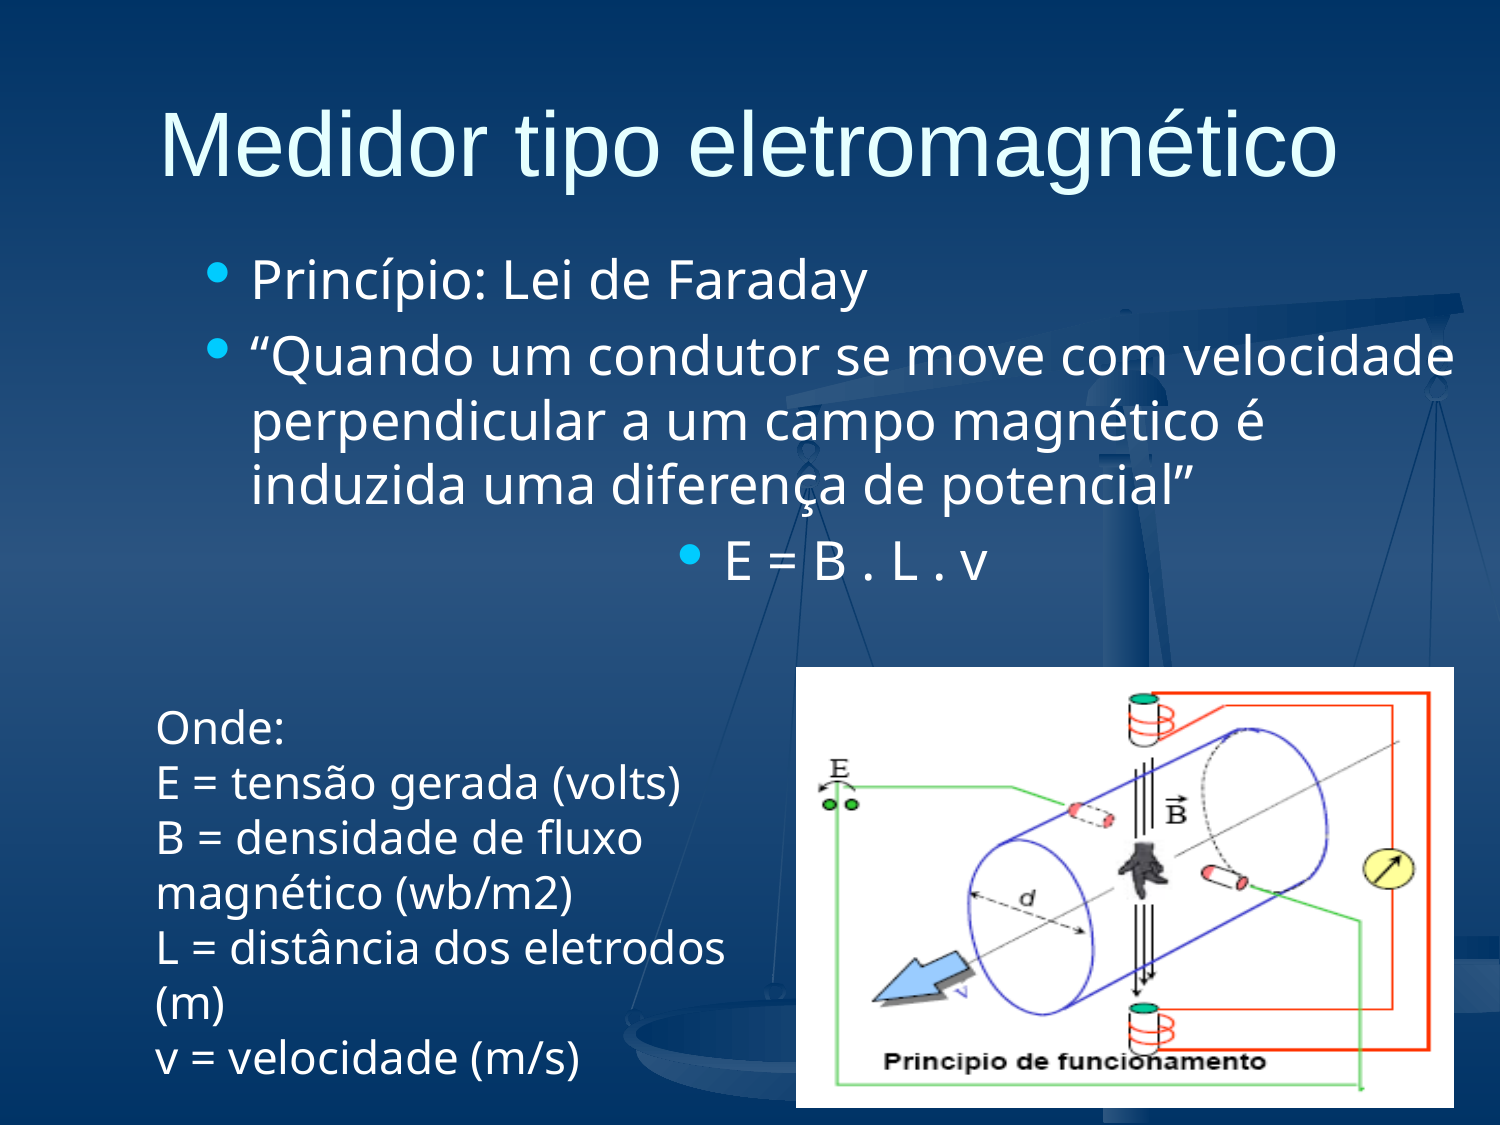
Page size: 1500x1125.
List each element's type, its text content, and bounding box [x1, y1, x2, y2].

list Princípio: Lei de Faraday “Quando um condutor se move com velocidade perpendicular a um campo magnético é induzida uma diferença de potencial” E = B . L . v [175, 237, 1477, 645]
title Medidor tipo eletromagnético [74, 45, 1426, 234]
text_box Onde: E = tensão gerada (volts) B = densidade de fluxo magnético (wb/m2) L = distância dos eletrodos (m) v = velocidade (m/s) [140, 691, 774, 1091]
picture [796, 667, 1454, 1108]
